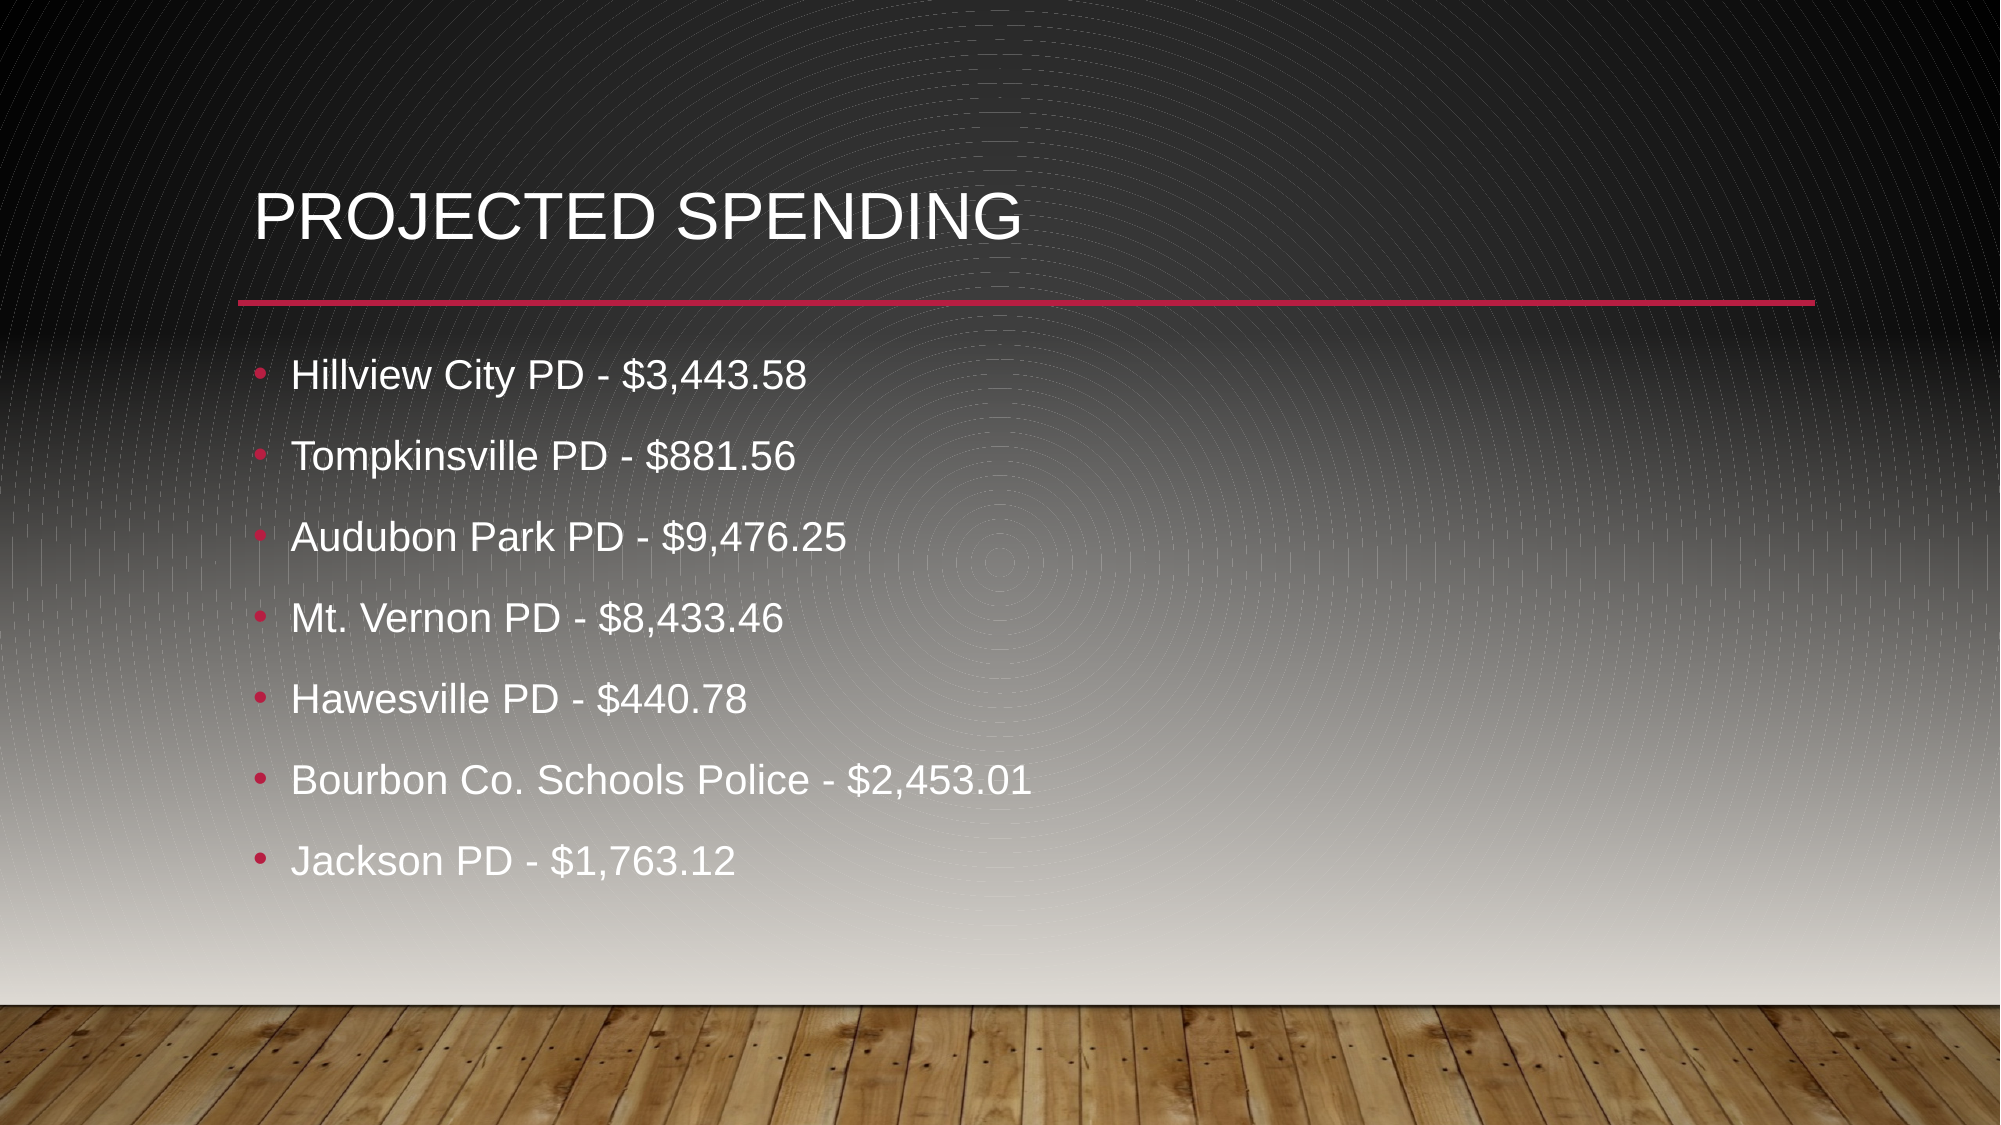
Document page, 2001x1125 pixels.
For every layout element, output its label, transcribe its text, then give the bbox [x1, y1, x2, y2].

picture [0, 1005, 2000, 1125]
list Hillview City PD - $3,443.58 Tompkinsville PD - $881.56 Audubon Park PD - $9,476.25 Mt. Vernon PD - $8,433.46 Hawesville PD - $440.78 Bourbon Co. Schools Police - $2,453.01 Jackson PD - $1,763.12 [238, 330, 1814, 897]
title Projected Spending [238, 131, 1814, 305]
